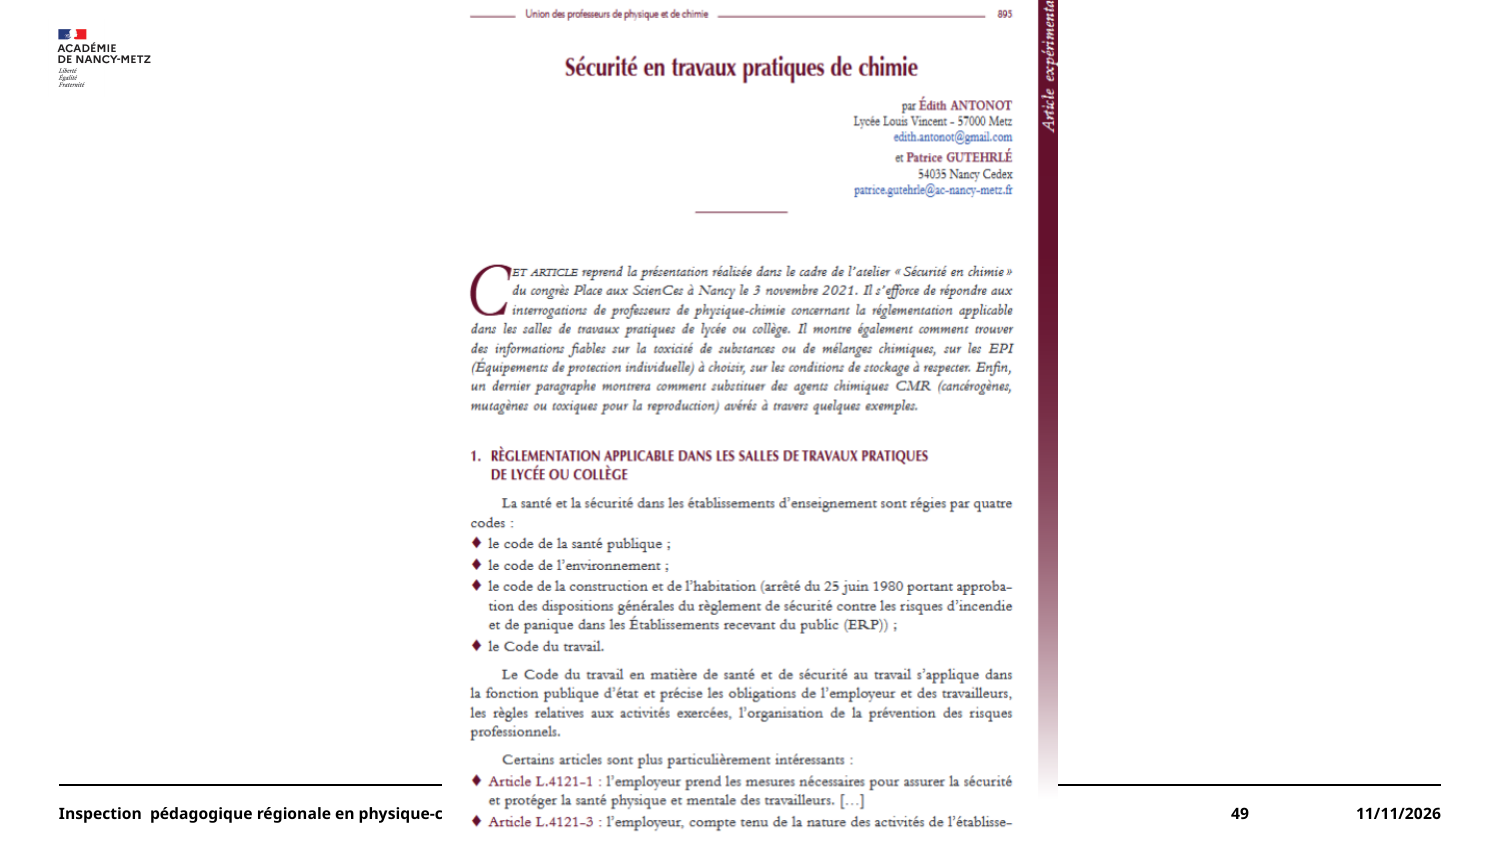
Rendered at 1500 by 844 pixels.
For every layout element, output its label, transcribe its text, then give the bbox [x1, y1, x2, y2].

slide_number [1249, 784, 1441, 844]
picture [48, 19, 161, 97]
footer Inspection pédagogique régionale en physique-chimie [59, 784, 436, 844]
slide_number 49 [1062, 784, 1249, 844]
picture [441, 0, 1059, 844]
